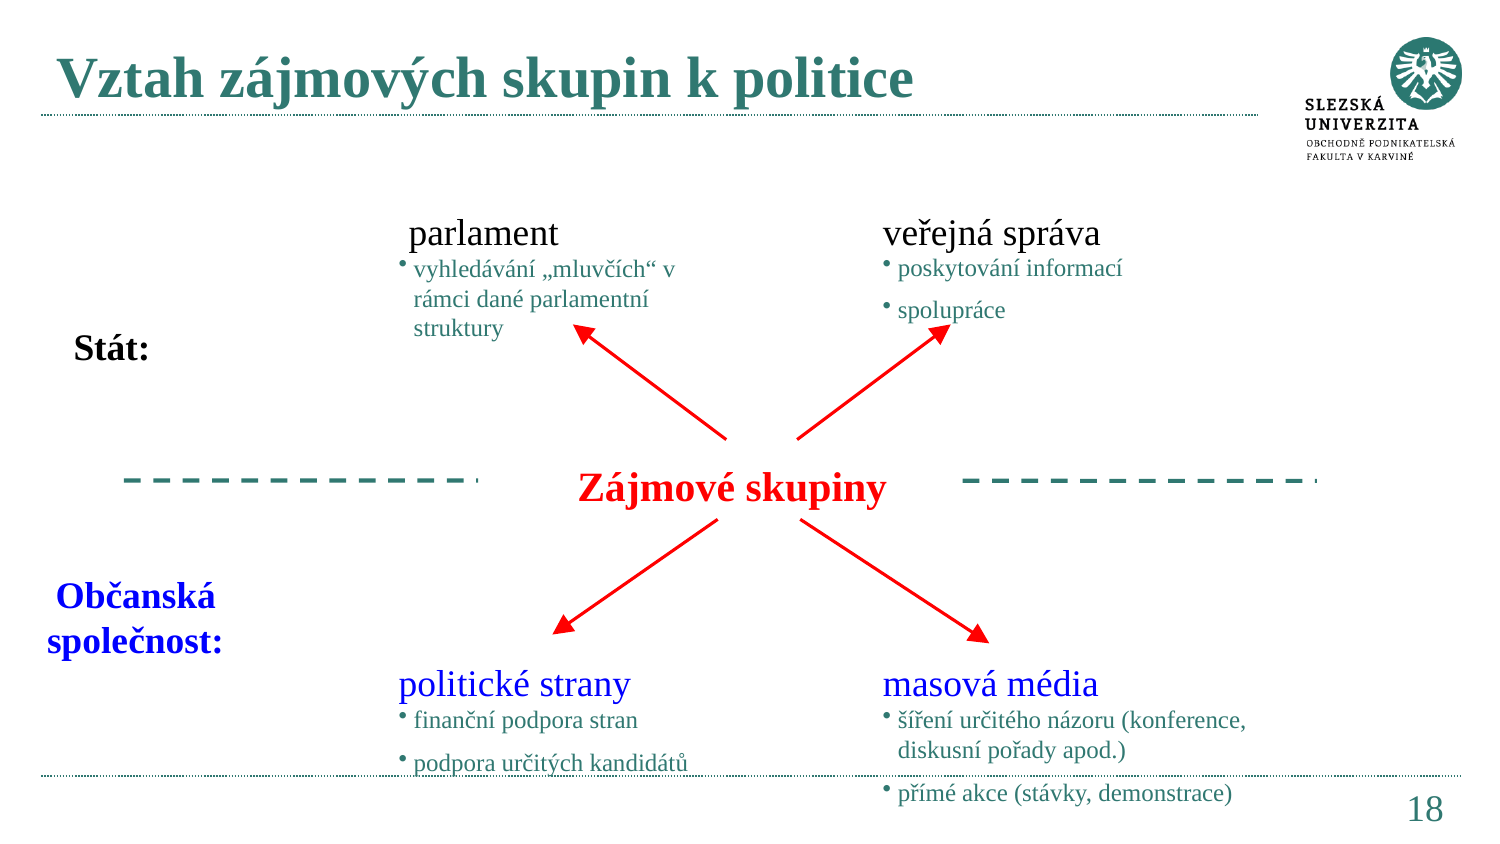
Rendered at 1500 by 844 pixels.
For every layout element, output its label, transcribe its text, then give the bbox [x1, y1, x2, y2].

text_box parlament [377, 200, 591, 261]
text_box [800, 519, 990, 644]
text_box [797, 331, 948, 440]
picture [1305, 37, 1462, 160]
text_box poskytování informací spolupráce [867, 243, 1176, 331]
text_box finanční podpora stran podpora určitých kandidátů [383, 696, 739, 784]
text_box Stát: [41, 315, 184, 376]
text_box veřejná správa [868, 200, 1164, 243]
text_box politické strany [383, 651, 691, 696]
text_box Občanská společnost: [5, 563, 266, 669]
slide_number 18 [1281, 776, 1459, 822]
text_box Zájmové skupiny [525, 452, 940, 518]
text_box [552, 519, 718, 635]
text_box masová média [868, 652, 1164, 696]
text_box vyhledávání „mluvčích“ v rámci dané parlamentní struktury [383, 244, 703, 350]
title Vztah zájmových skupin k politice [41, 32, 1250, 116]
text_box šíření určitého názoru (konference, diskusní pořady apod.) přímé akce (stávky, demonstrace) [867, 696, 1306, 814]
